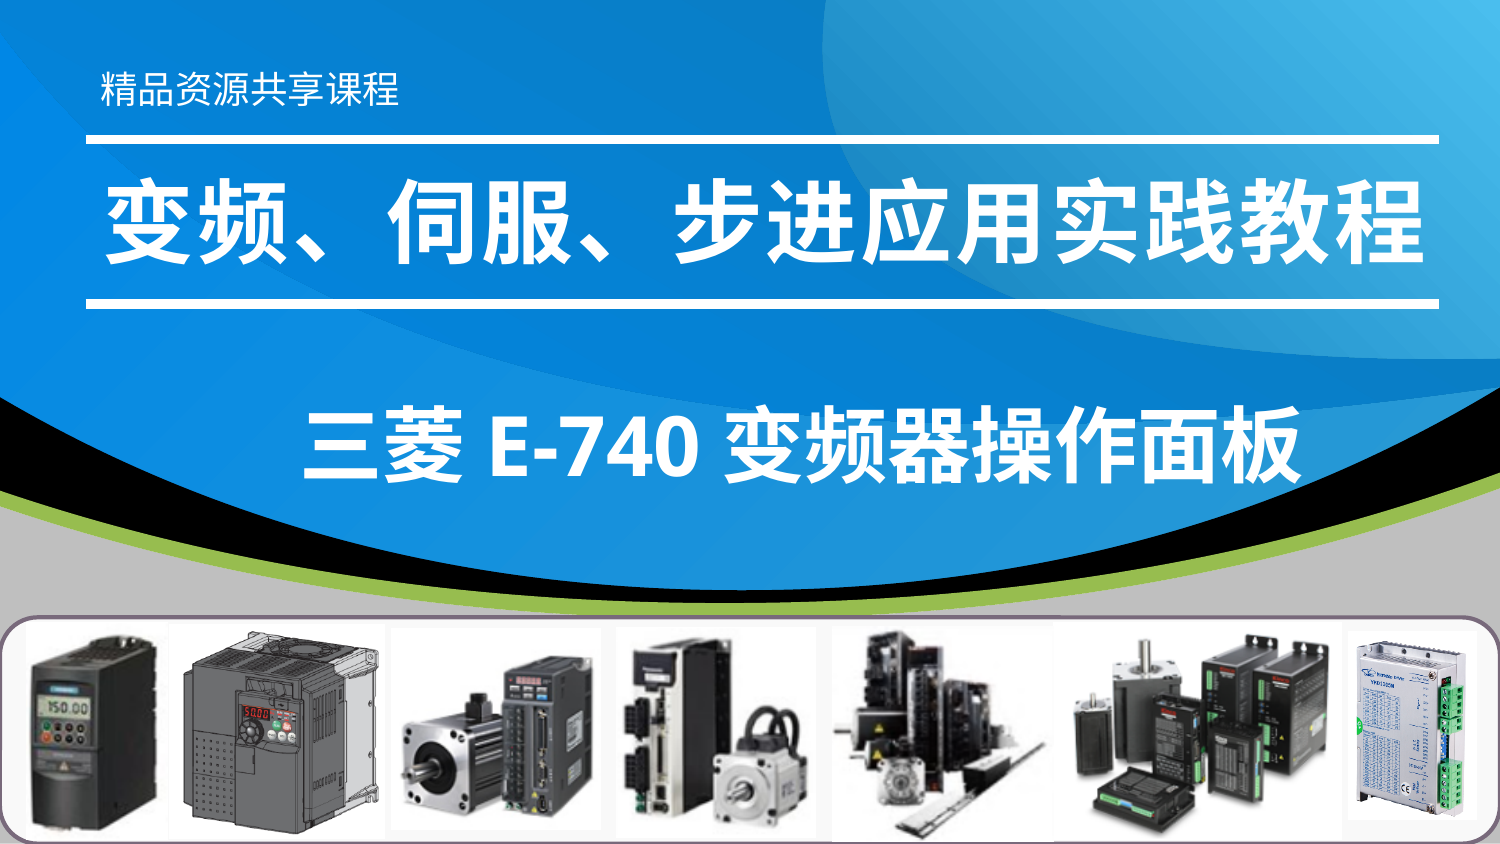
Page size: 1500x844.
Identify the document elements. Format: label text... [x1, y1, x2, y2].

text_box 变频、伺服、步进应用实践教程 [87, 157, 1443, 282]
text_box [0, 617, 1500, 844]
text_box 三菱E-740变频器操作面板 [125, 386, 1439, 501]
text_box 精品资源共享课程 [85, 58, 578, 119]
